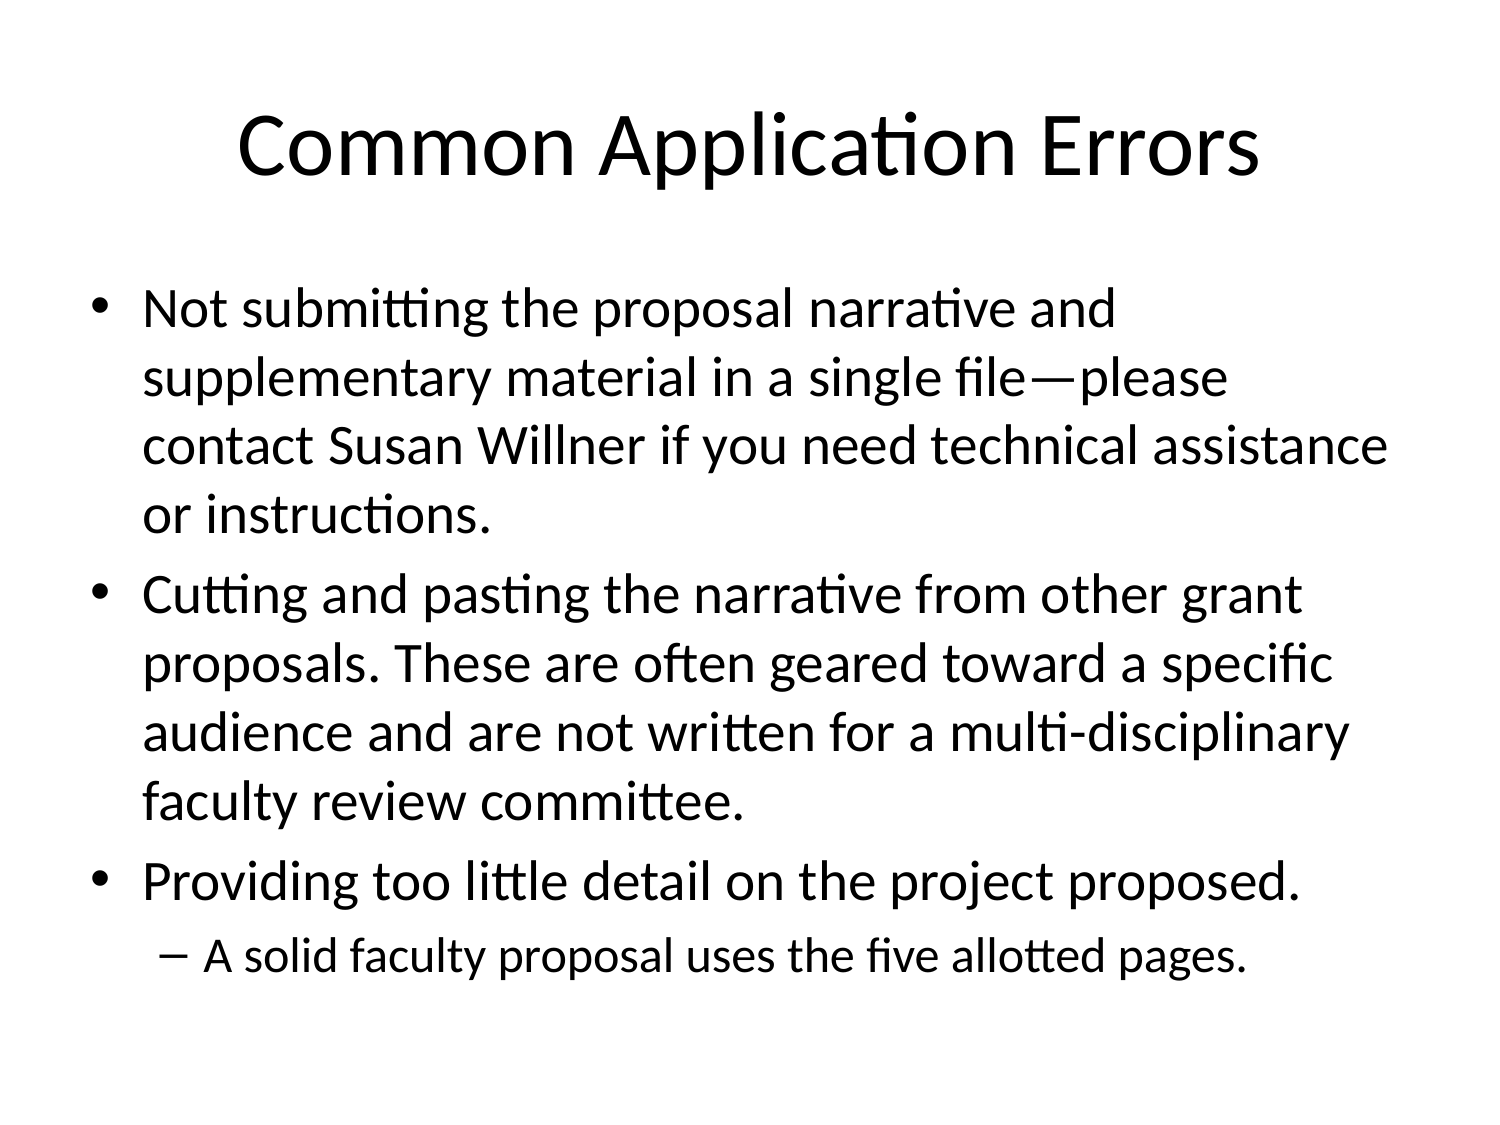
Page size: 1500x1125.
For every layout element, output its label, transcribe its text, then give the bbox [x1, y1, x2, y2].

list Not submitting the proposal narrative and supplementary material in a single file—please contact Susan Willner if you need technical assistance or instructions. Cutting and pasting the narrative from other grant proposals. These are often geared toward a specific audience and are not written for a multi-disciplinary faculty review committee. Providing too little detail on the project proposed. A solid faculty proposal uses the five allotted pages. [75, 262, 1425, 1005]
title Common Application Errors [75, 45, 1425, 233]
